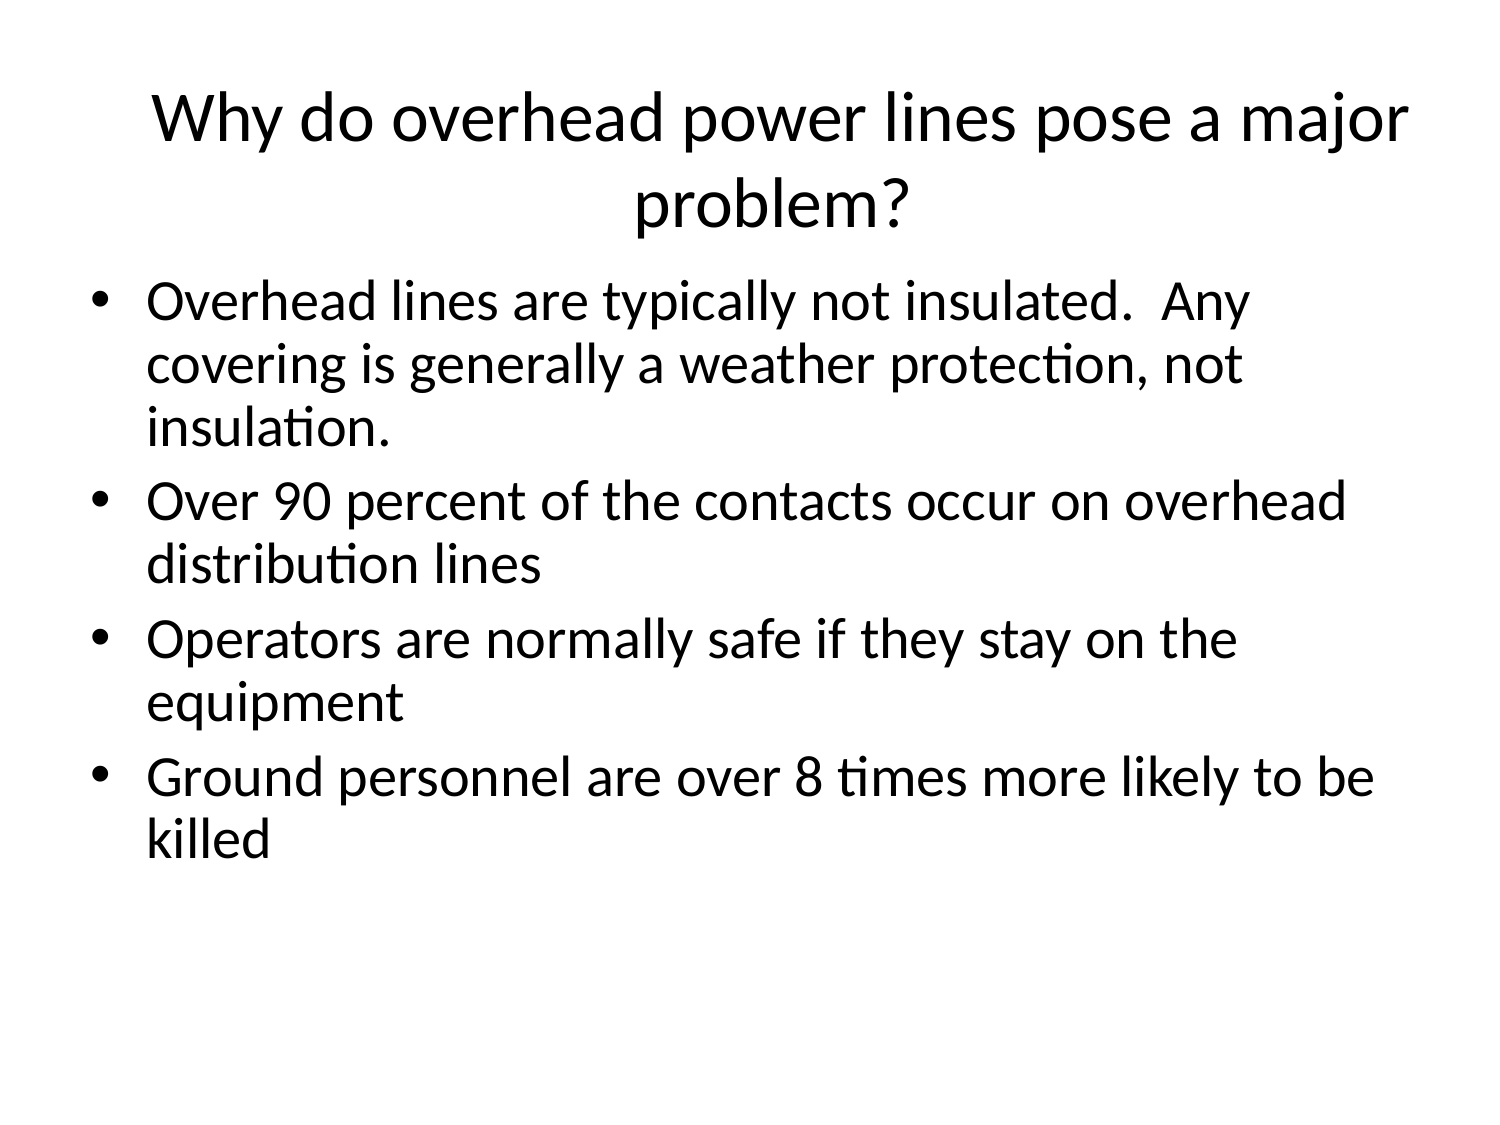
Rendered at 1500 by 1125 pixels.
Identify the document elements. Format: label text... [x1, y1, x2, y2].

list Overhead lines are typically not insulated. Any covering is generally a weather protection, not insulation. Over 90 percent of the contacts occur on overhead distribution lines Operators are normally safe if they stay on the equipment Ground personnel are over 8 times more likely to be killed [75, 262, 1425, 1005]
title Why do overhead power lines pose a major problem? [112, 62, 1450, 250]
